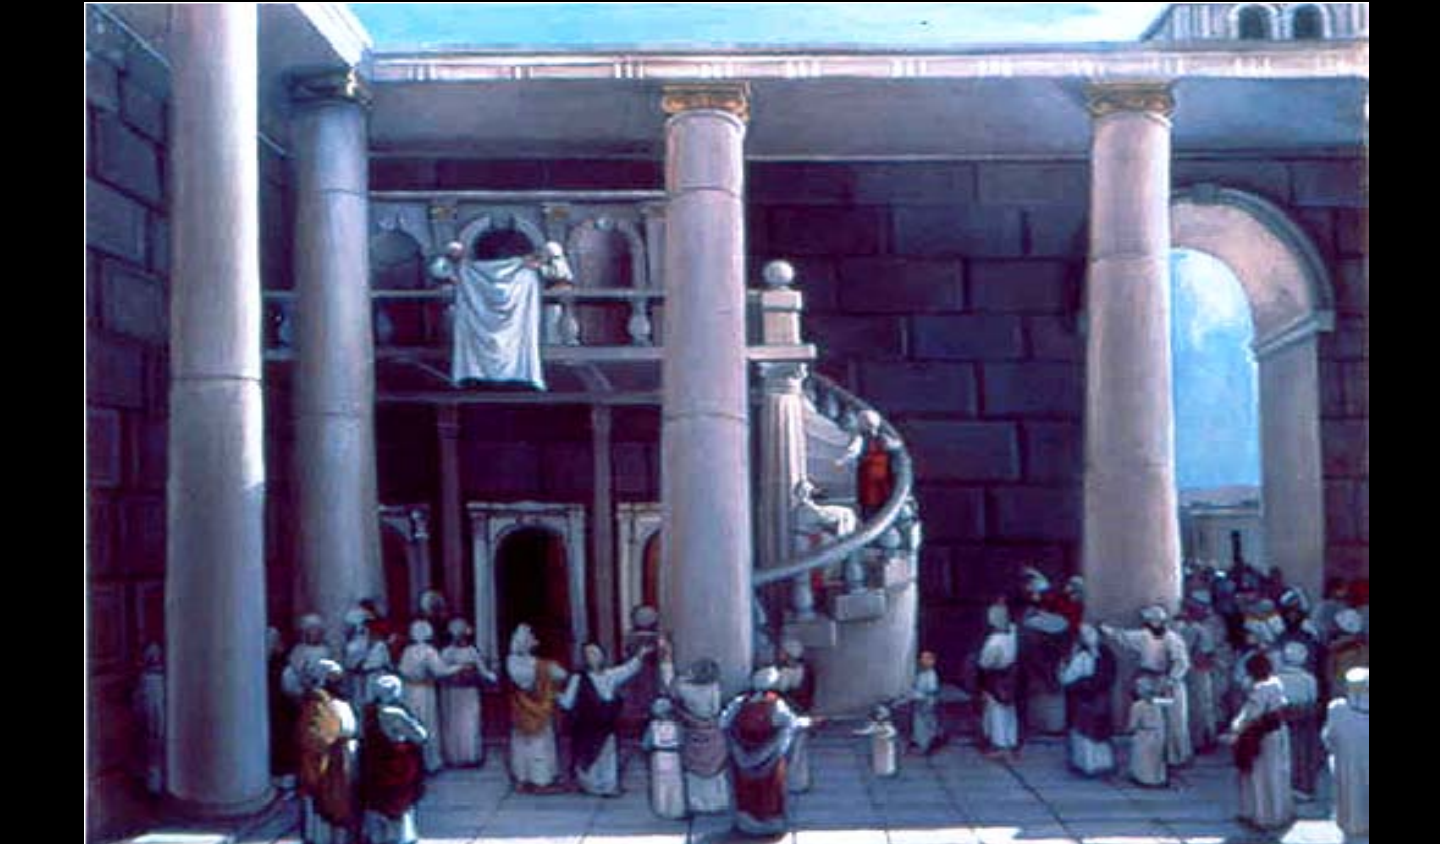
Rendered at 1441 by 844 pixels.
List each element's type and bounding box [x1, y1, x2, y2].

subtitle [0, 0, 84, 844]
subtitle [1367, 0, 1441, 844]
picture [83, 2, 1369, 844]
